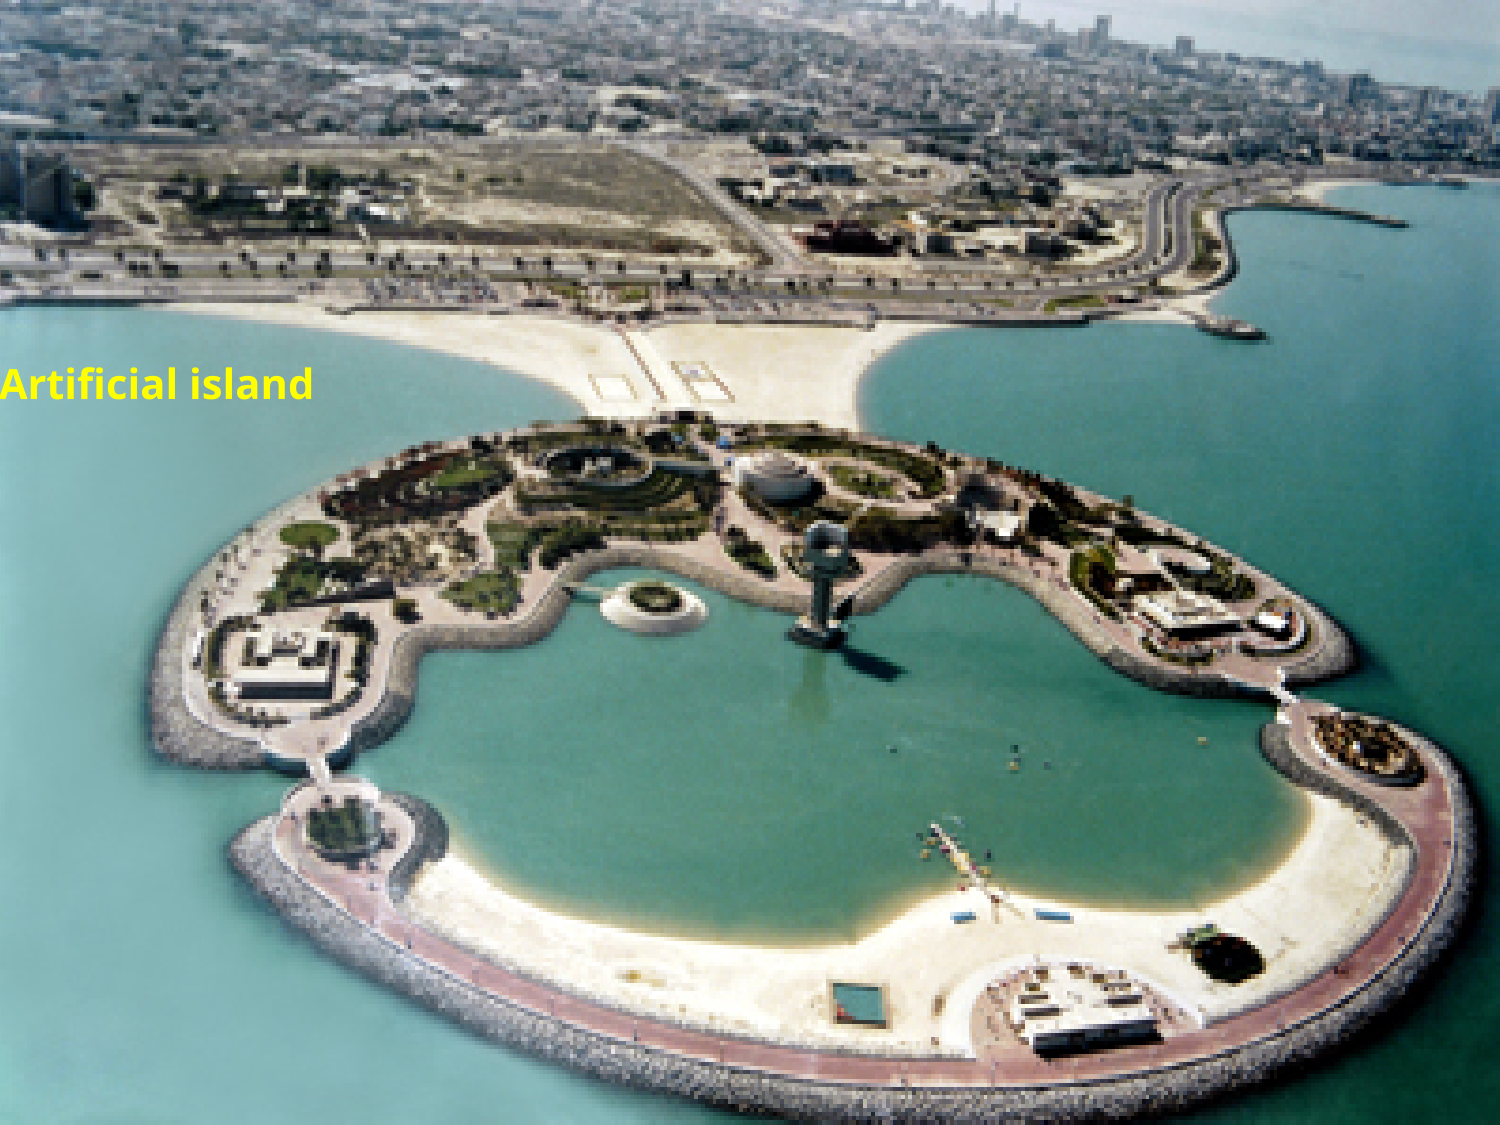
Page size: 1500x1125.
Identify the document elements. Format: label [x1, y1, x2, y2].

text_box [0, 0, 1500, 1125]
